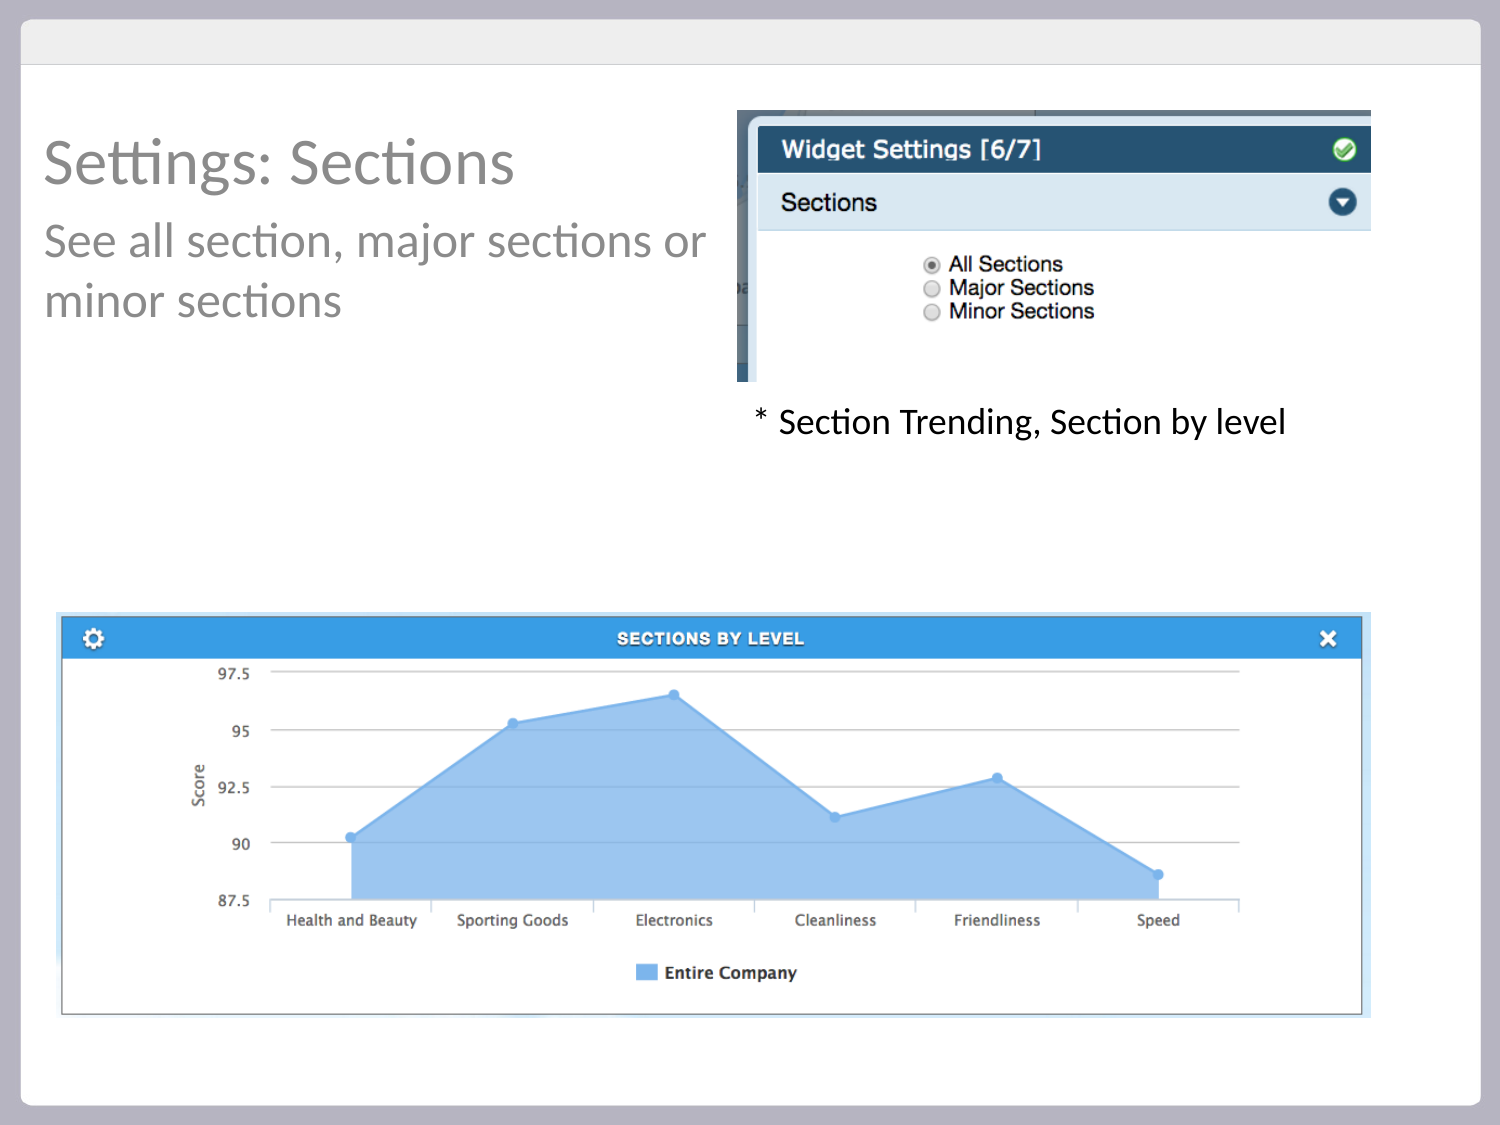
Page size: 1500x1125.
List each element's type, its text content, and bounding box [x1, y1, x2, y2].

subtitle Settings: Sections See all section, major sections or minor sections [28, 110, 809, 517]
text_box * Section Trending, Section by level [737, 389, 1344, 450]
picture [0, 0, 1500, 1125]
